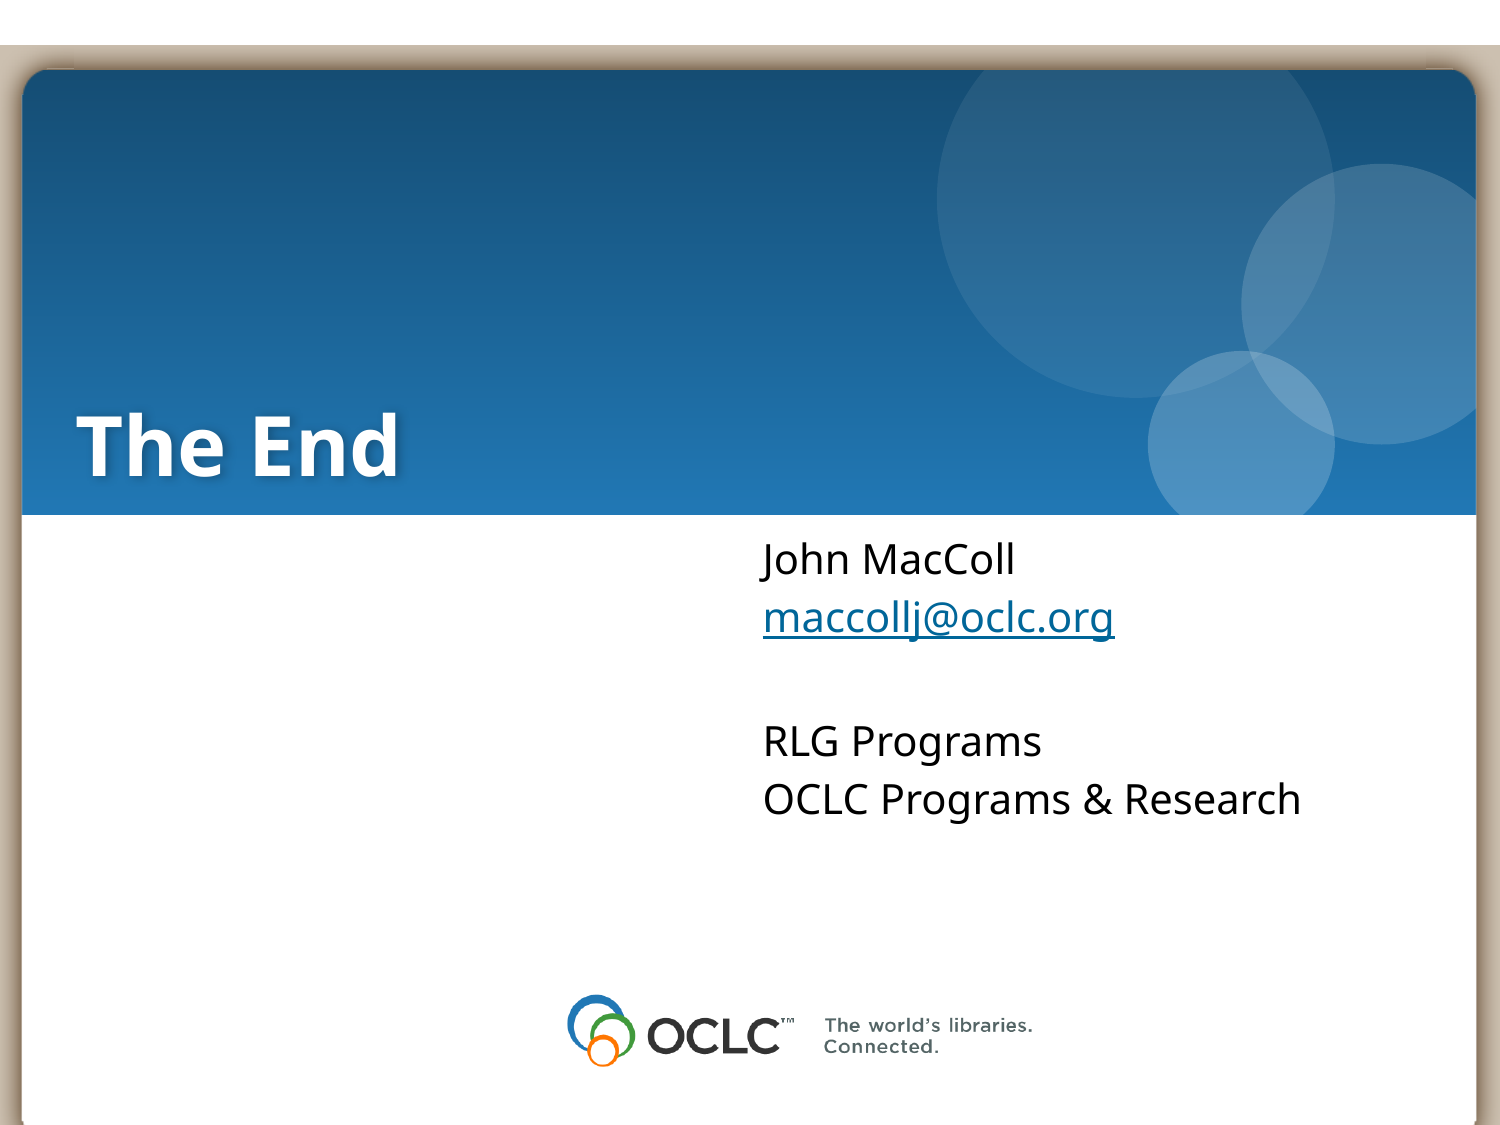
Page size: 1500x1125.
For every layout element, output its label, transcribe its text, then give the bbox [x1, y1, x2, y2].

title The End [74, 162, 1288, 501]
picture [532, 959, 1048, 1100]
picture [0, 45, 1500, 1125]
subtitle John MacColl maccollj@oclc.org RLG Programs OCLC Programs & Research [762, 524, 1376, 1088]
